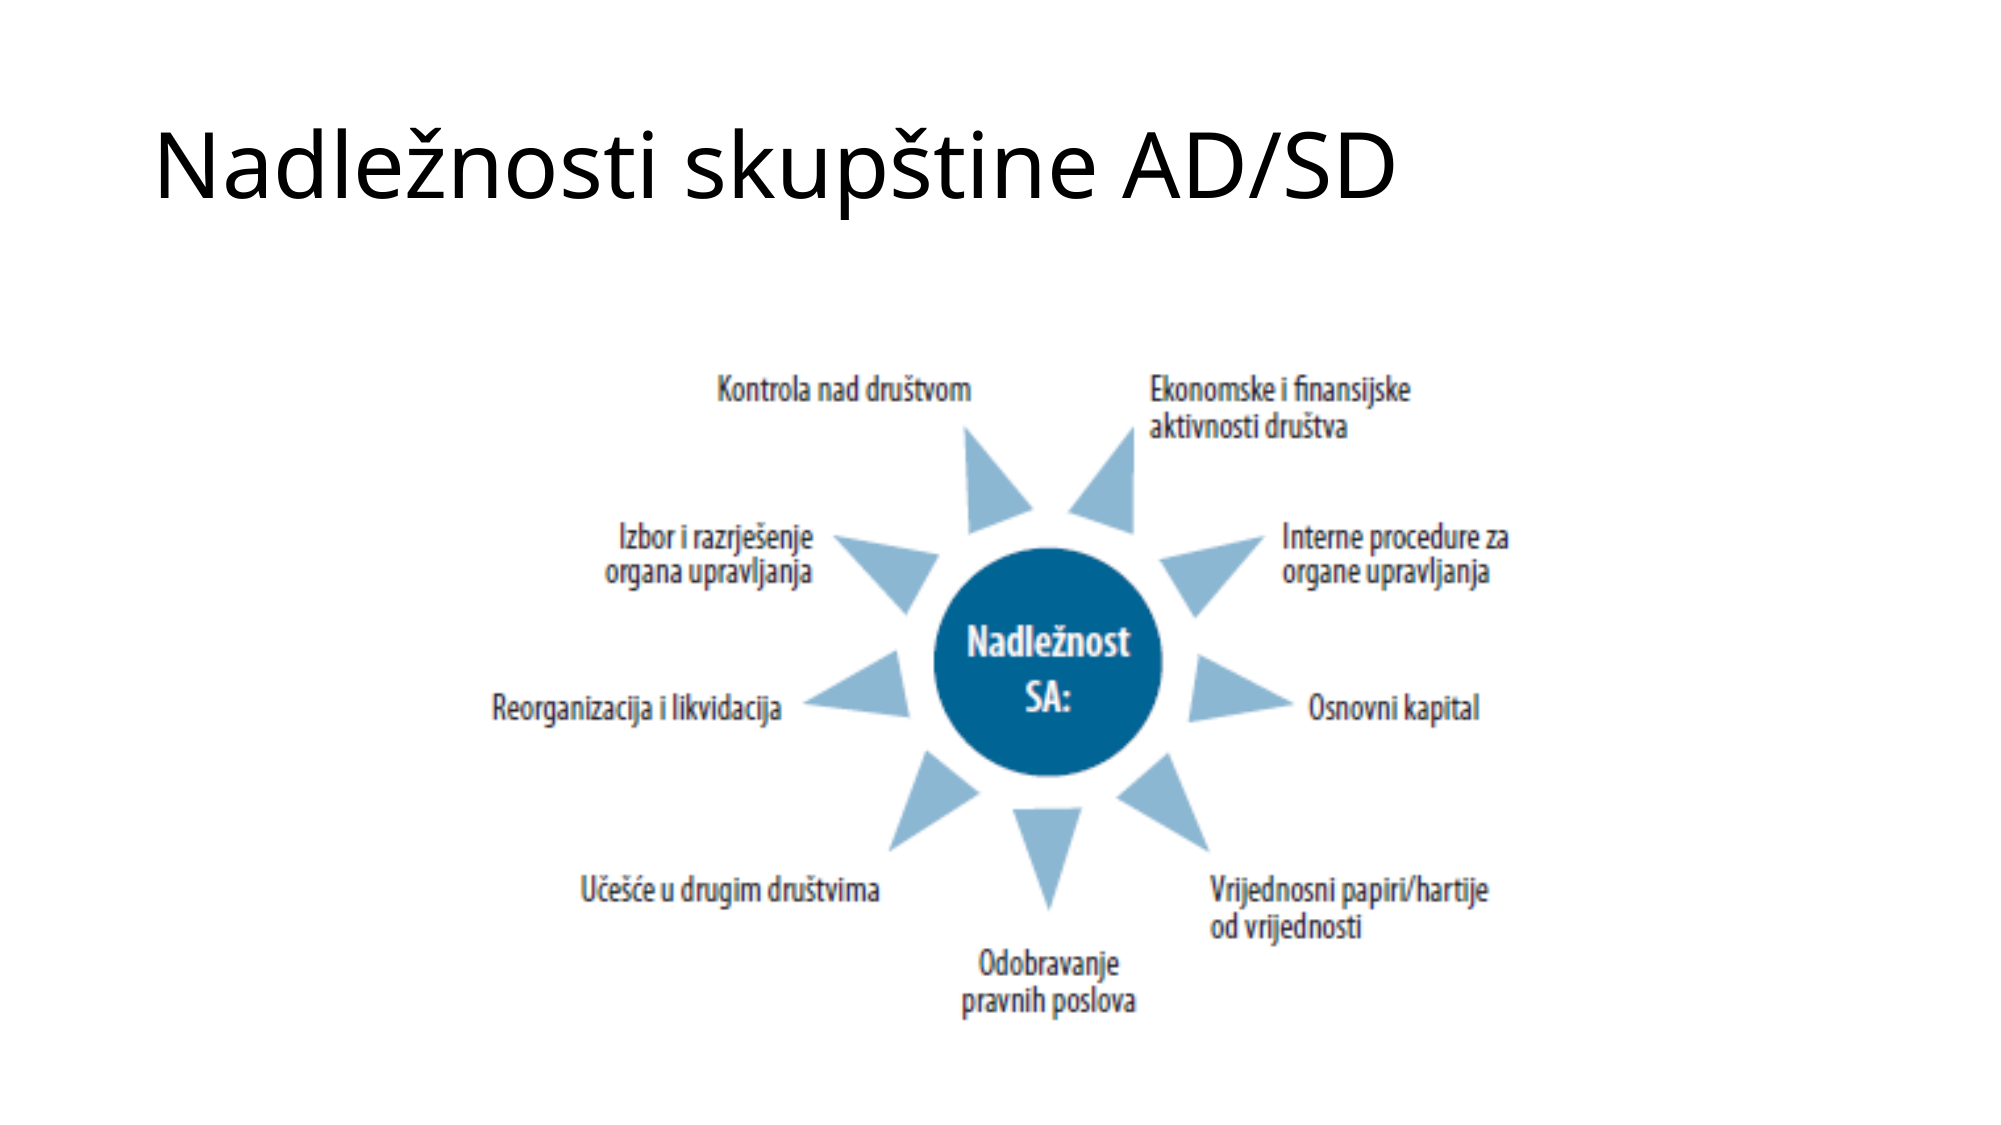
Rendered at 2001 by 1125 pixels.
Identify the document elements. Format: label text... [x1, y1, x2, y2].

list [361, 344, 1756, 1026]
title Nadležnosti skupštine AD/SD [137, 59, 1863, 278]
